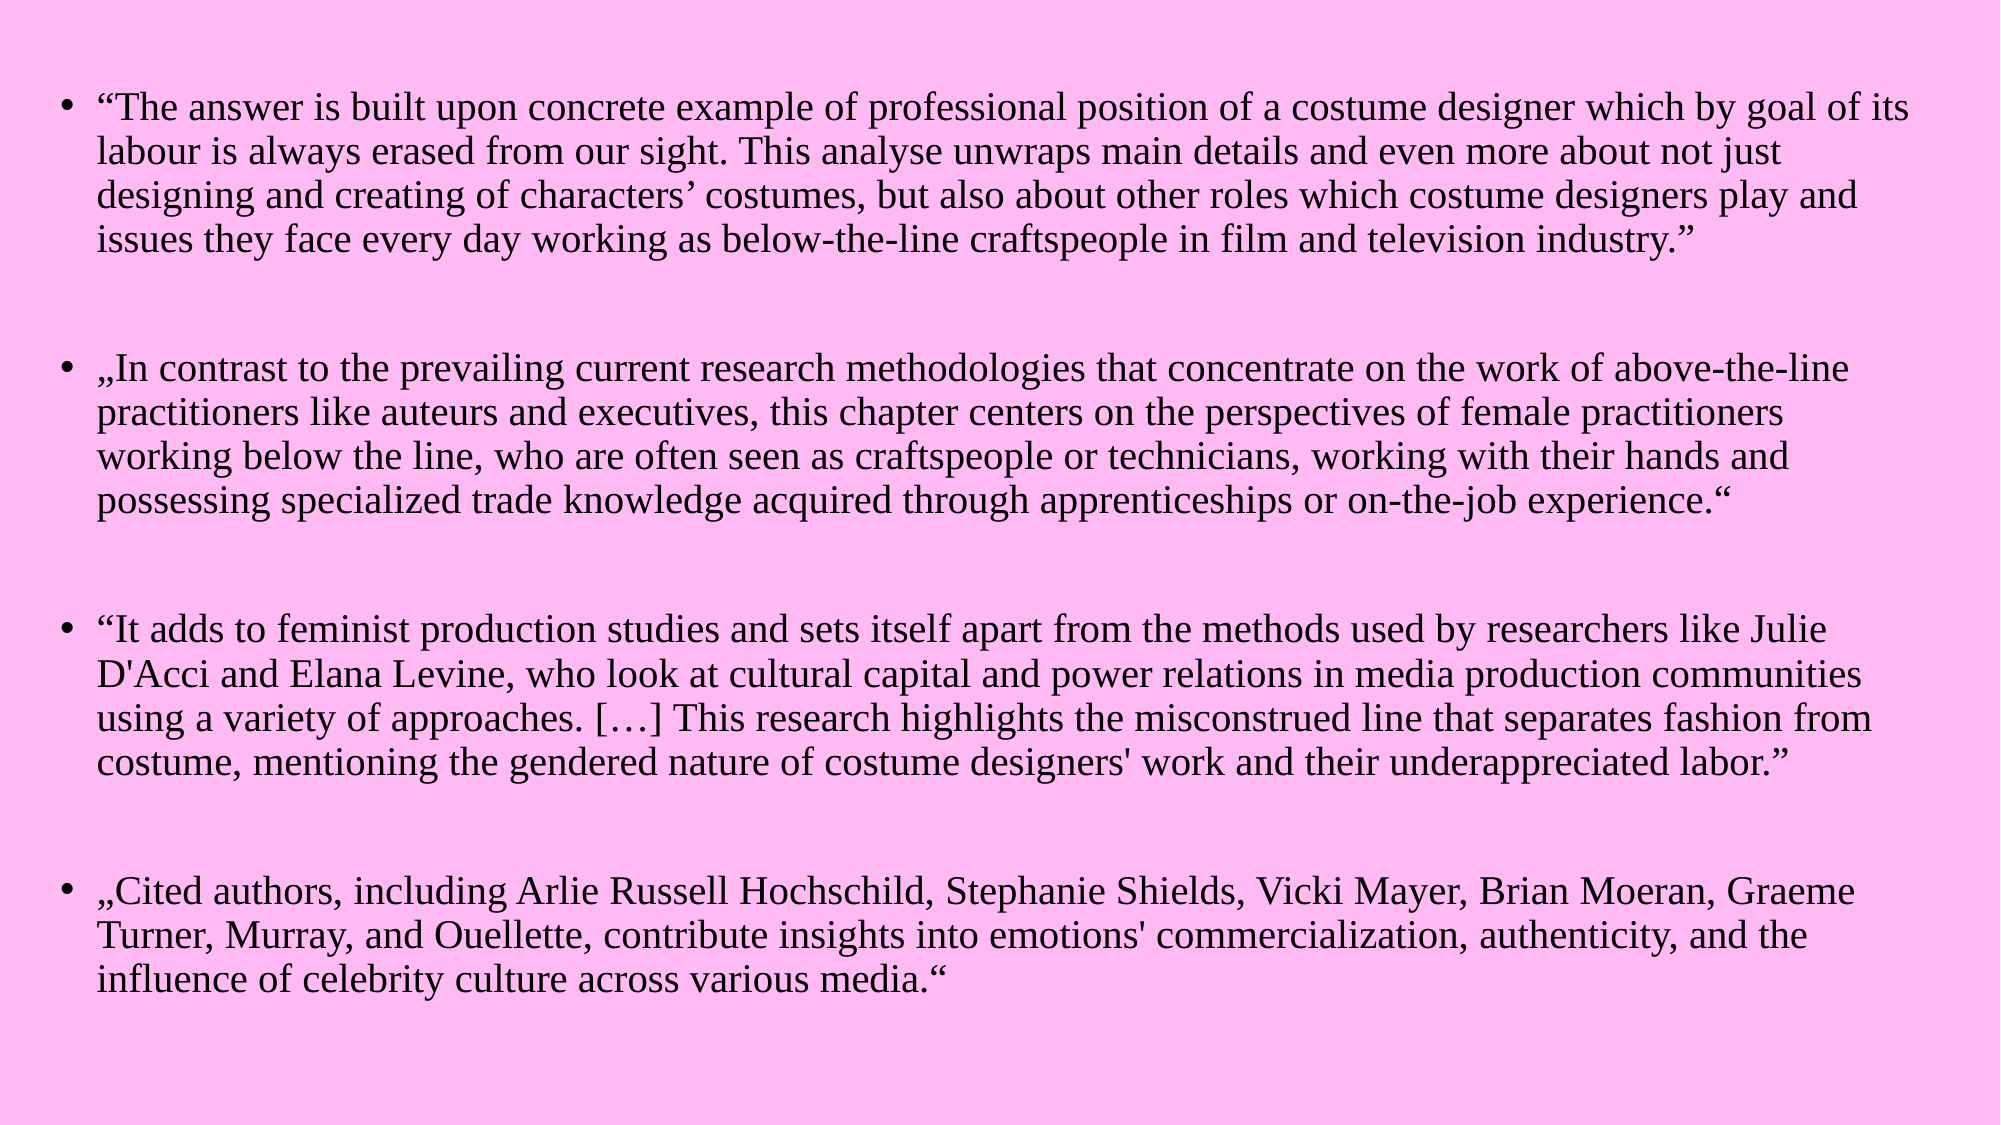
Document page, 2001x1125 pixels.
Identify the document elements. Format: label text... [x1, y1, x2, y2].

list “The answer is built upon concrete example of professional position of a costume designer which by goal of its labour is always erased from our sight. This analyse unwraps main details and even more about not just designing and creating of characters’ costumes, but also about other roles which costume designers play and issues they face every day working as below-the-line craftspeople in film and television industry.” „In contrast to the prevailing current research methodologies that concentrate on the work of above-the-line practitioners like auteurs and executives, this chapter centers on the perspectives of female practitioners working below the line, who are often seen as craftspeople or technicians, working with their hands and possessing specialized trade knowledge acquired through apprenticeships or on-the-job experience.“ “It adds to feminist production studies and sets itself apart from the methods used by researchers like Julie D'Acci and Elana Levine, who look at cultural capital and power relations in media production communities using a variety of approaches. […] This research highlights the misconstrued line that separates fashion from costume, mentioning the gendered nature of costume designers' work and their underappreciated labor.” „Cited authors, including Arlie Russell Hochschild, Stephanie Shields, Vicki Mayer, Brian Moeran, Graeme Turner, Murray, and Ouellette, contribute insights into emotions' commercialization, authenticity, and the influence of celebrity culture across various media.“ [45, 77, 1940, 1014]
